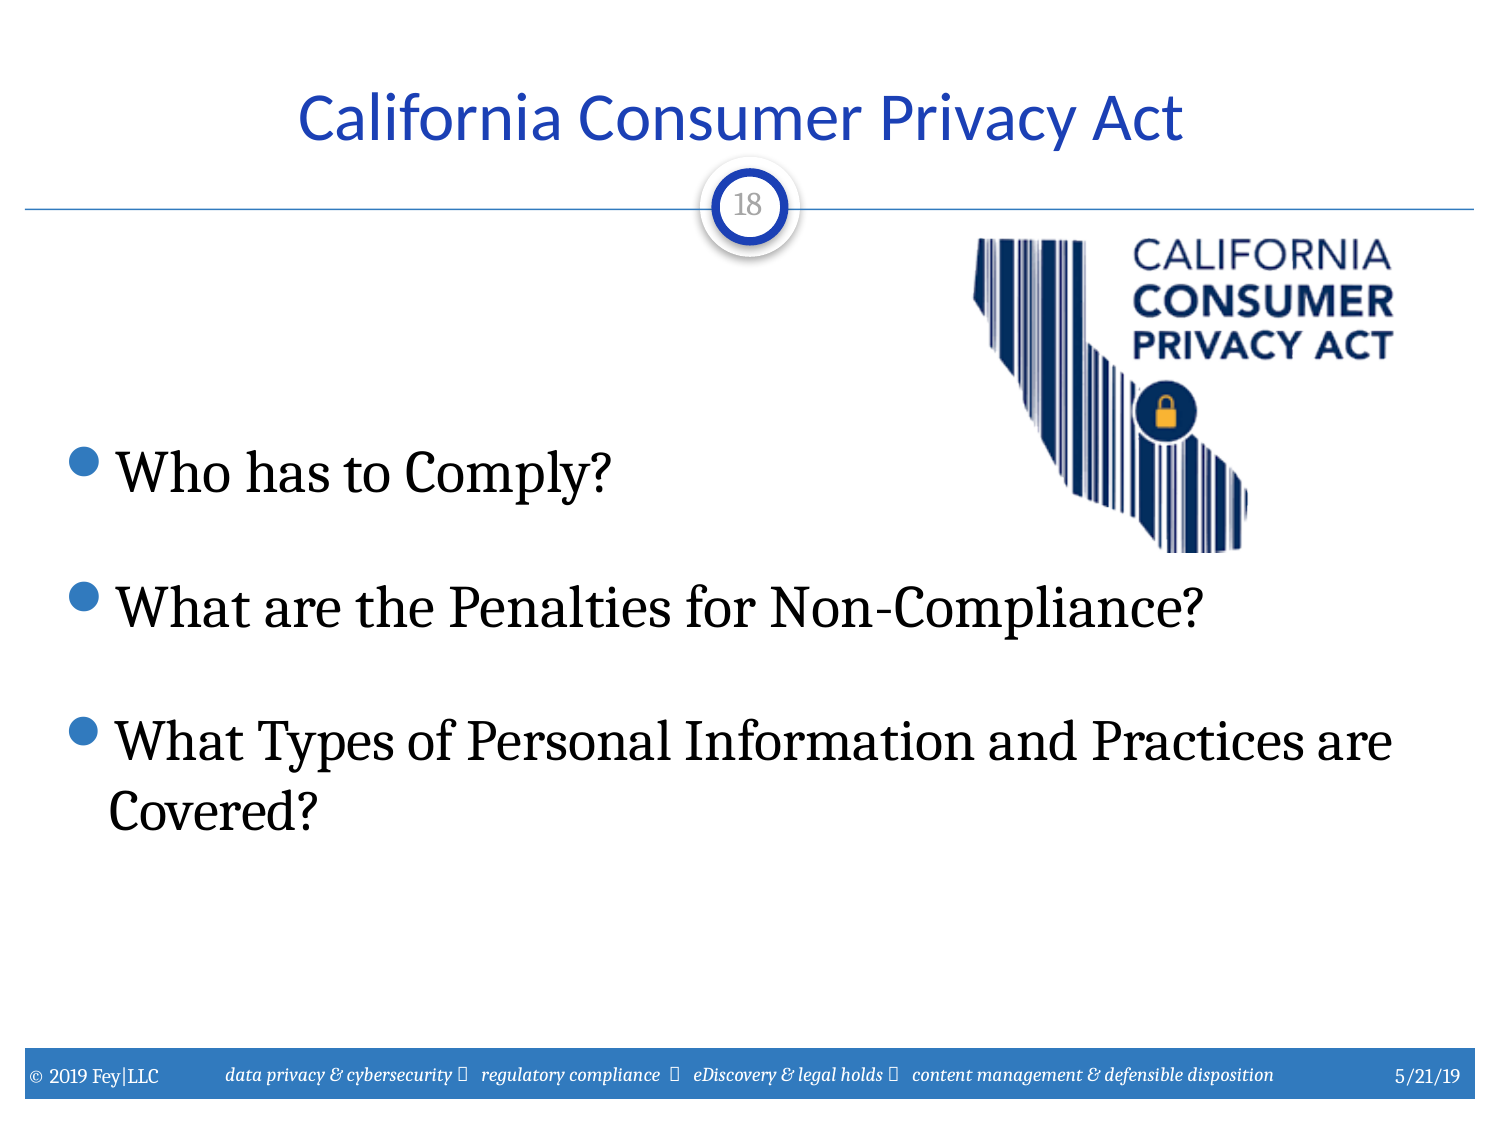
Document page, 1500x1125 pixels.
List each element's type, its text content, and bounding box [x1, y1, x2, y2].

list Who has to Comply? What are the Penalties for Non-Compliance? What Types of Personal Information and Practices are Covered? [49, 249, 1451, 1026]
picture [912, 237, 1476, 553]
title California Consumer Privacy Act [49, 37, 1451, 163]
